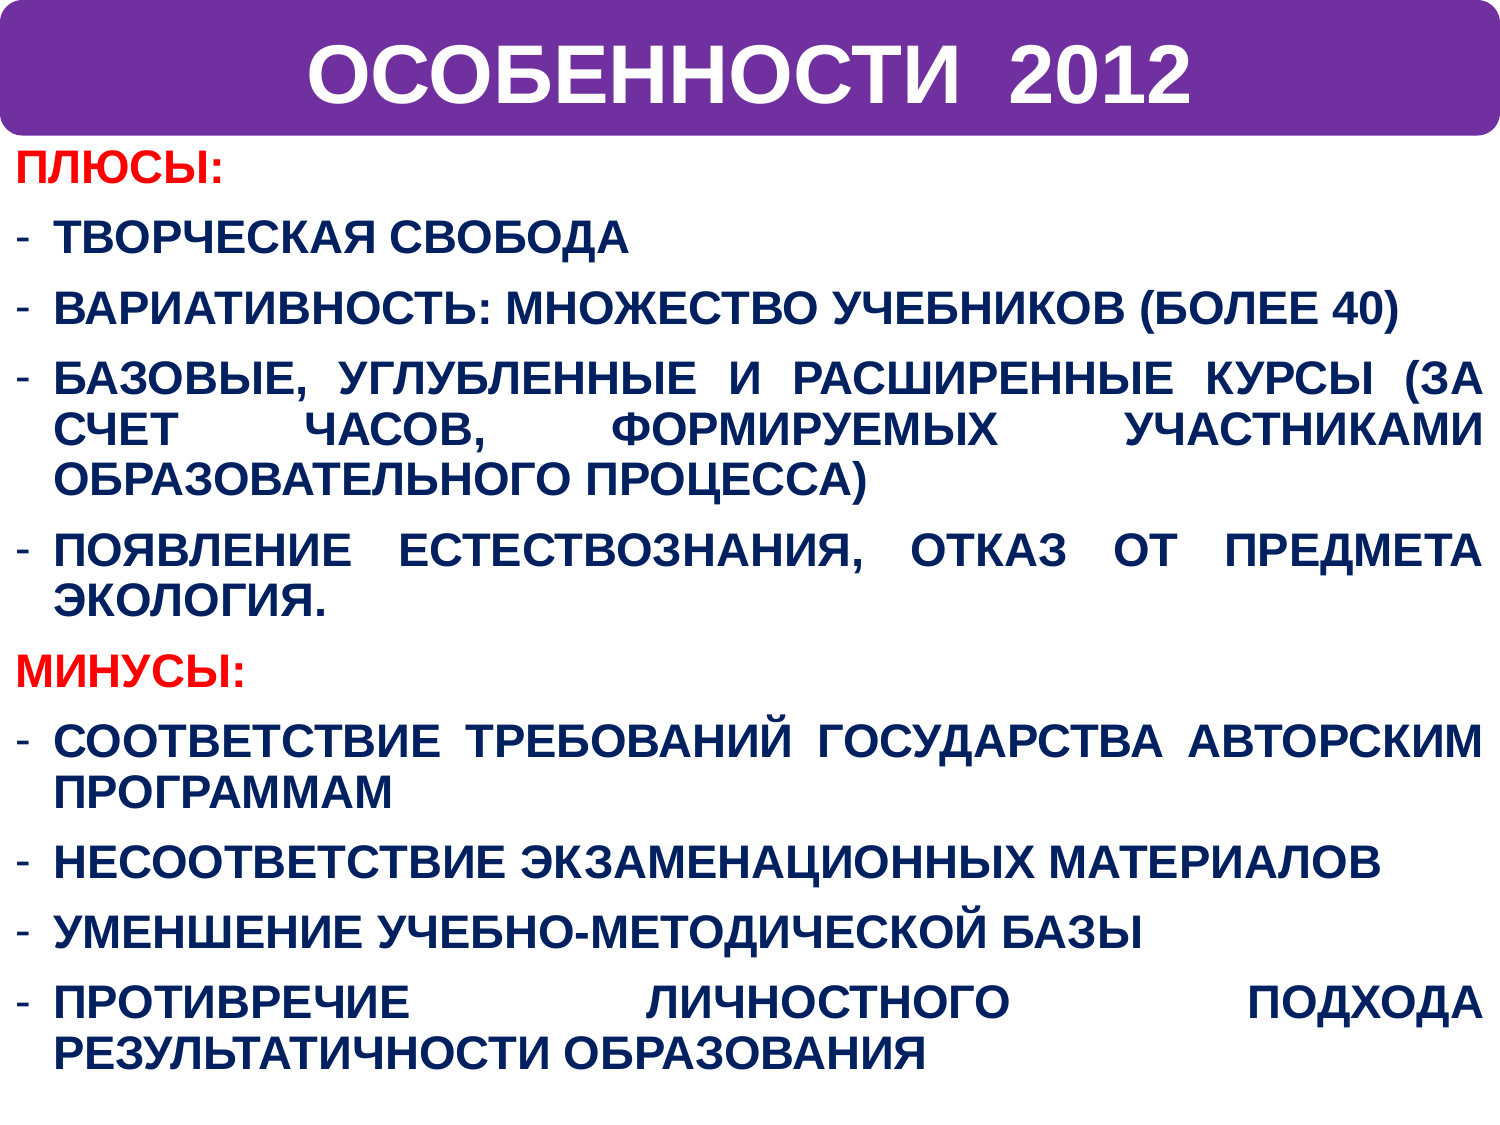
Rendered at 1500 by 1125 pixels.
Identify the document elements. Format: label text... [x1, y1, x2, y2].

text_box ОСОБЕННОСТИ 2012 [0, 0, 1500, 136]
list ПЛЮСЫ: ТВОРЧЕСКАЯ СВОБОДА ВАРИАТИВНОСТЬ: МНОЖЕСТВО УЧЕБНИКОВ (БОЛЕЕ 40) БАЗОВЫЕ, УГЛУБЛЕННЫЕ И РАСШИРЕННЫЕ КУРСЫ (ЗА СЧЕТ ЧАСОВ, ФОРМИРУЕМЫХ УЧАСТНИКАМИ ОБРАЗОВАТЕЛЬНОГО ПРОЦЕССА) ПОЯВЛЕНИЕ ЕСТЕСТВОЗНАНИЯ, ОТКАЗ ОТ ПРЕДМЕТА ЭКОЛОГИЯ. МИНУСЫ: СООТВЕТСТВИЕ ТРЕБОВАНИЙ ГОСУДАРСТВА АВТОРСКИМ ПРОГРАММАМ НЕСООТВЕТСТВИЕ ЭКЗАМЕНАЦИОННЫХ МАТЕРИАЛОВ УМЕНШЕНИЕ УЧЕБНО-МЕТОДИЧЕСКОЙ БАЗЫ ПРОТИВРЕЧИЕ ЛИЧНОСТНОГО ПОДХОДА РЕЗУЛЬТАТИЧНОСТИ ОБРАЗОВАНИЯ [0, 135, 1500, 1096]
